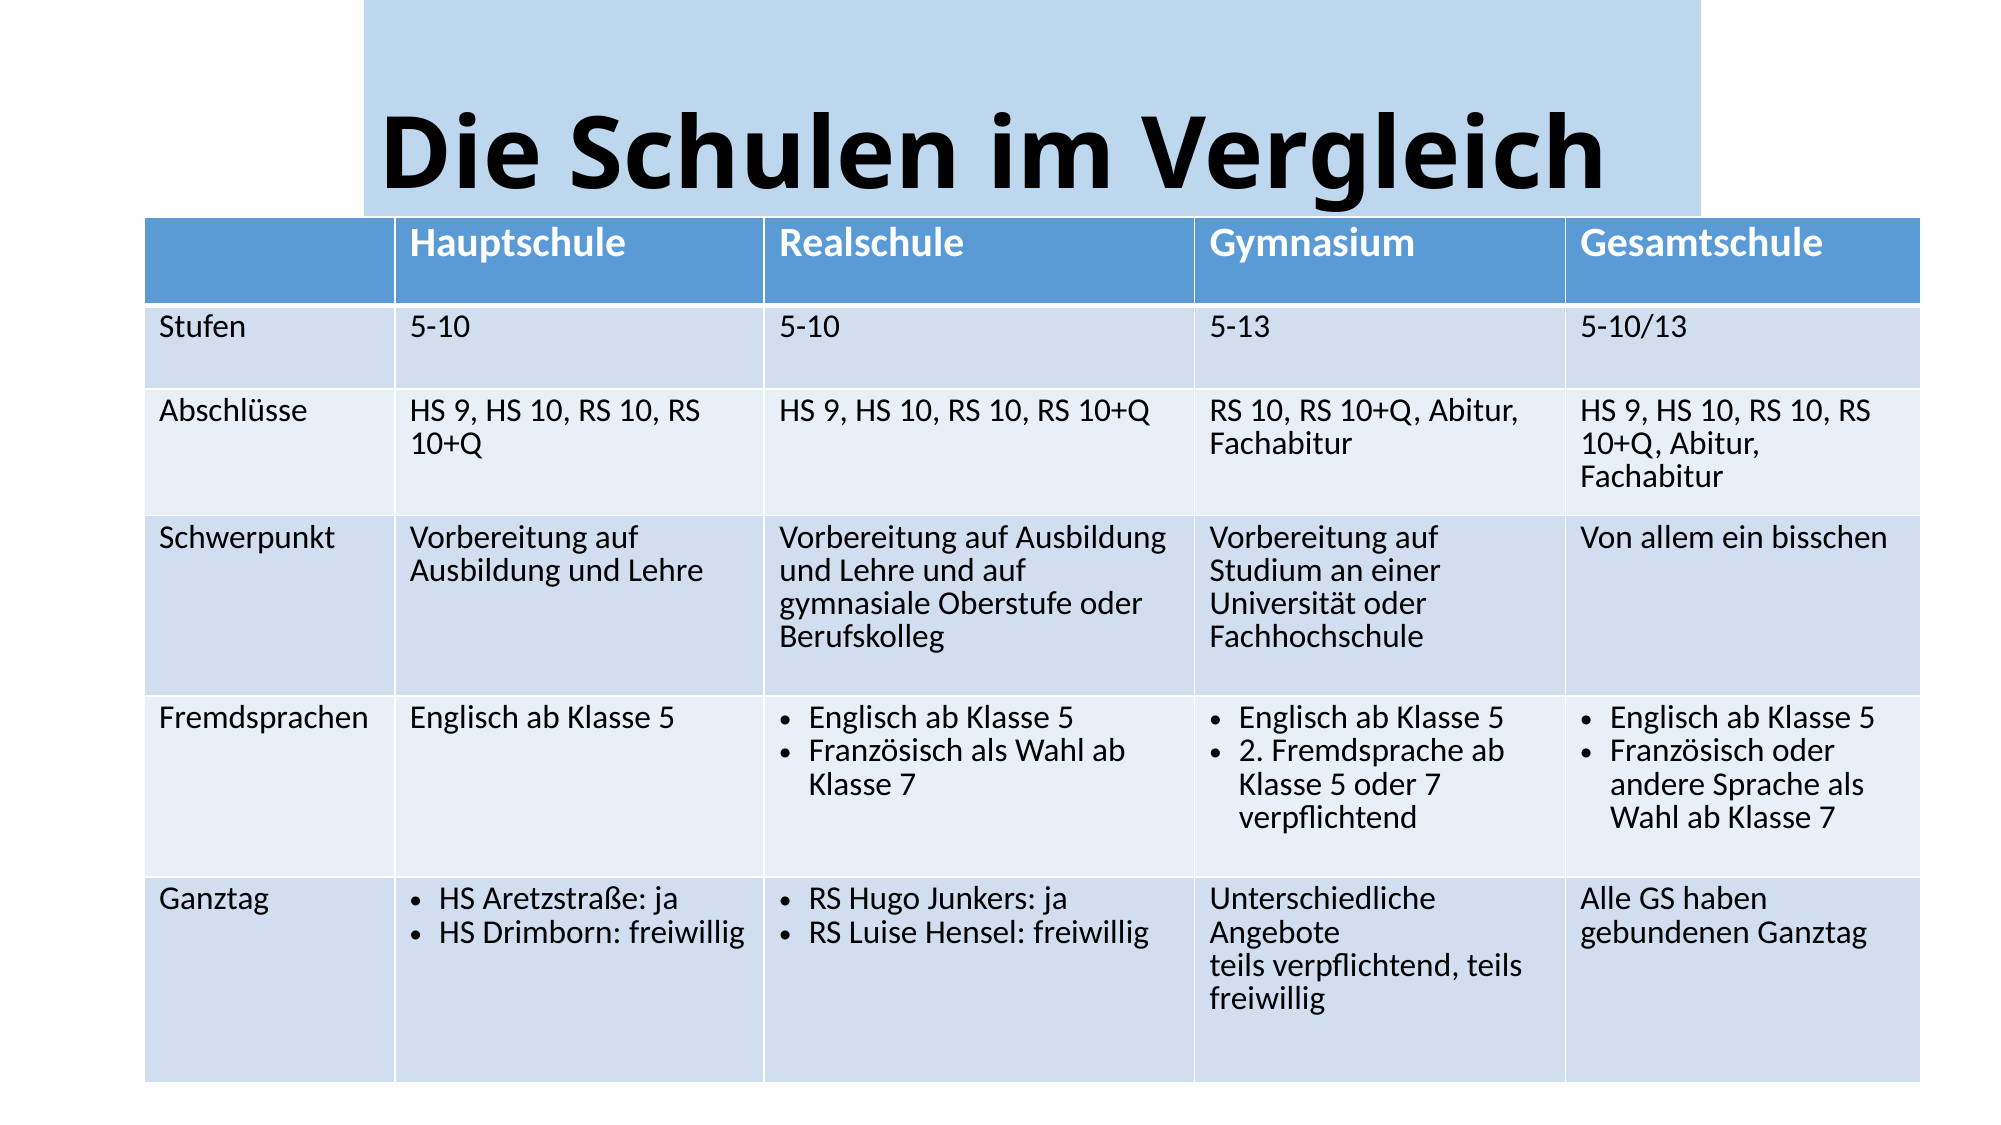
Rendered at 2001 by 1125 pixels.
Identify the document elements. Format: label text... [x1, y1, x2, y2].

table_cell Englisch ab Klasse 5 [396, 697, 763, 876]
table_cell Ganztag [145, 878, 394, 1082]
table_header [145, 218, 394, 303]
table_cell RS Hugo Junkers: ja RS Luise Hensel: freiwillig [765, 878, 1194, 1082]
table_cell HS 9, HS 10, RS 10, RS 10+Q, Abitur, Fachabitur [1566, 390, 1920, 515]
table_cell HS 9, HS 10, RS 10, RS 10+Q [396, 390, 763, 515]
table_cell HS 9, HS 10, RS 10, RS 10+Q [765, 390, 1194, 515]
table_header Realschule [765, 218, 1194, 303]
table_cell 5-10 [396, 308, 763, 388]
table_cell 5-10 [765, 308, 1194, 388]
table_cell RS 10, RS 10+Q, Abitur, Fachabitur [1195, 390, 1565, 515]
table_cell Abschlüsse [145, 390, 394, 515]
table_cell Englisch ab Klasse 5 2. Fremdsprache ab Klasse 5 oder 7 verpflichtend [1195, 697, 1565, 876]
table_cell Englisch ab Klasse 5 Französisch oder andere Sprache als Wahl ab Klasse 7 [1566, 697, 1920, 876]
table_header Gesamtschule [1566, 218, 1920, 303]
table_cell Vorbereitung auf Ausbildung und Lehre und auf gymnasiale Oberstufe oder Berufskolleg [765, 516, 1194, 695]
table_cell HS Aretzstraße: ja HS Drimborn: freiwillig [396, 878, 763, 1082]
table_cell Unterschiedliche Angebote teils verpflichtend, teils freiwillig [1195, 878, 1565, 1082]
table_cell Alle GS haben gebundenen Ganztag [1566, 878, 1920, 1082]
table_header Hauptschule [396, 218, 763, 303]
table_cell Fremdsprachen [145, 697, 394, 876]
table_cell Englisch ab Klasse 5 Französisch als Wahl ab Klasse 7 [765, 697, 1194, 876]
table_cell 5-13 [1195, 308, 1565, 388]
table_cell Von allem ein bisschen [1566, 516, 1920, 695]
table_header Gymnasium [1195, 218, 1565, 303]
table_cell 5-10/13 [1566, 308, 1920, 388]
title Die Schulen im Vergleich [363, 0, 1702, 216]
table_cell Stufen [145, 308, 394, 388]
table_cell Vorbereitung auf Ausbildung und Lehre [396, 516, 763, 695]
table_cell Vorbereitung auf Studium an einer Universität oder Fachhochschule [1195, 516, 1565, 695]
table_cell Schwerpunkt [145, 516, 394, 695]
